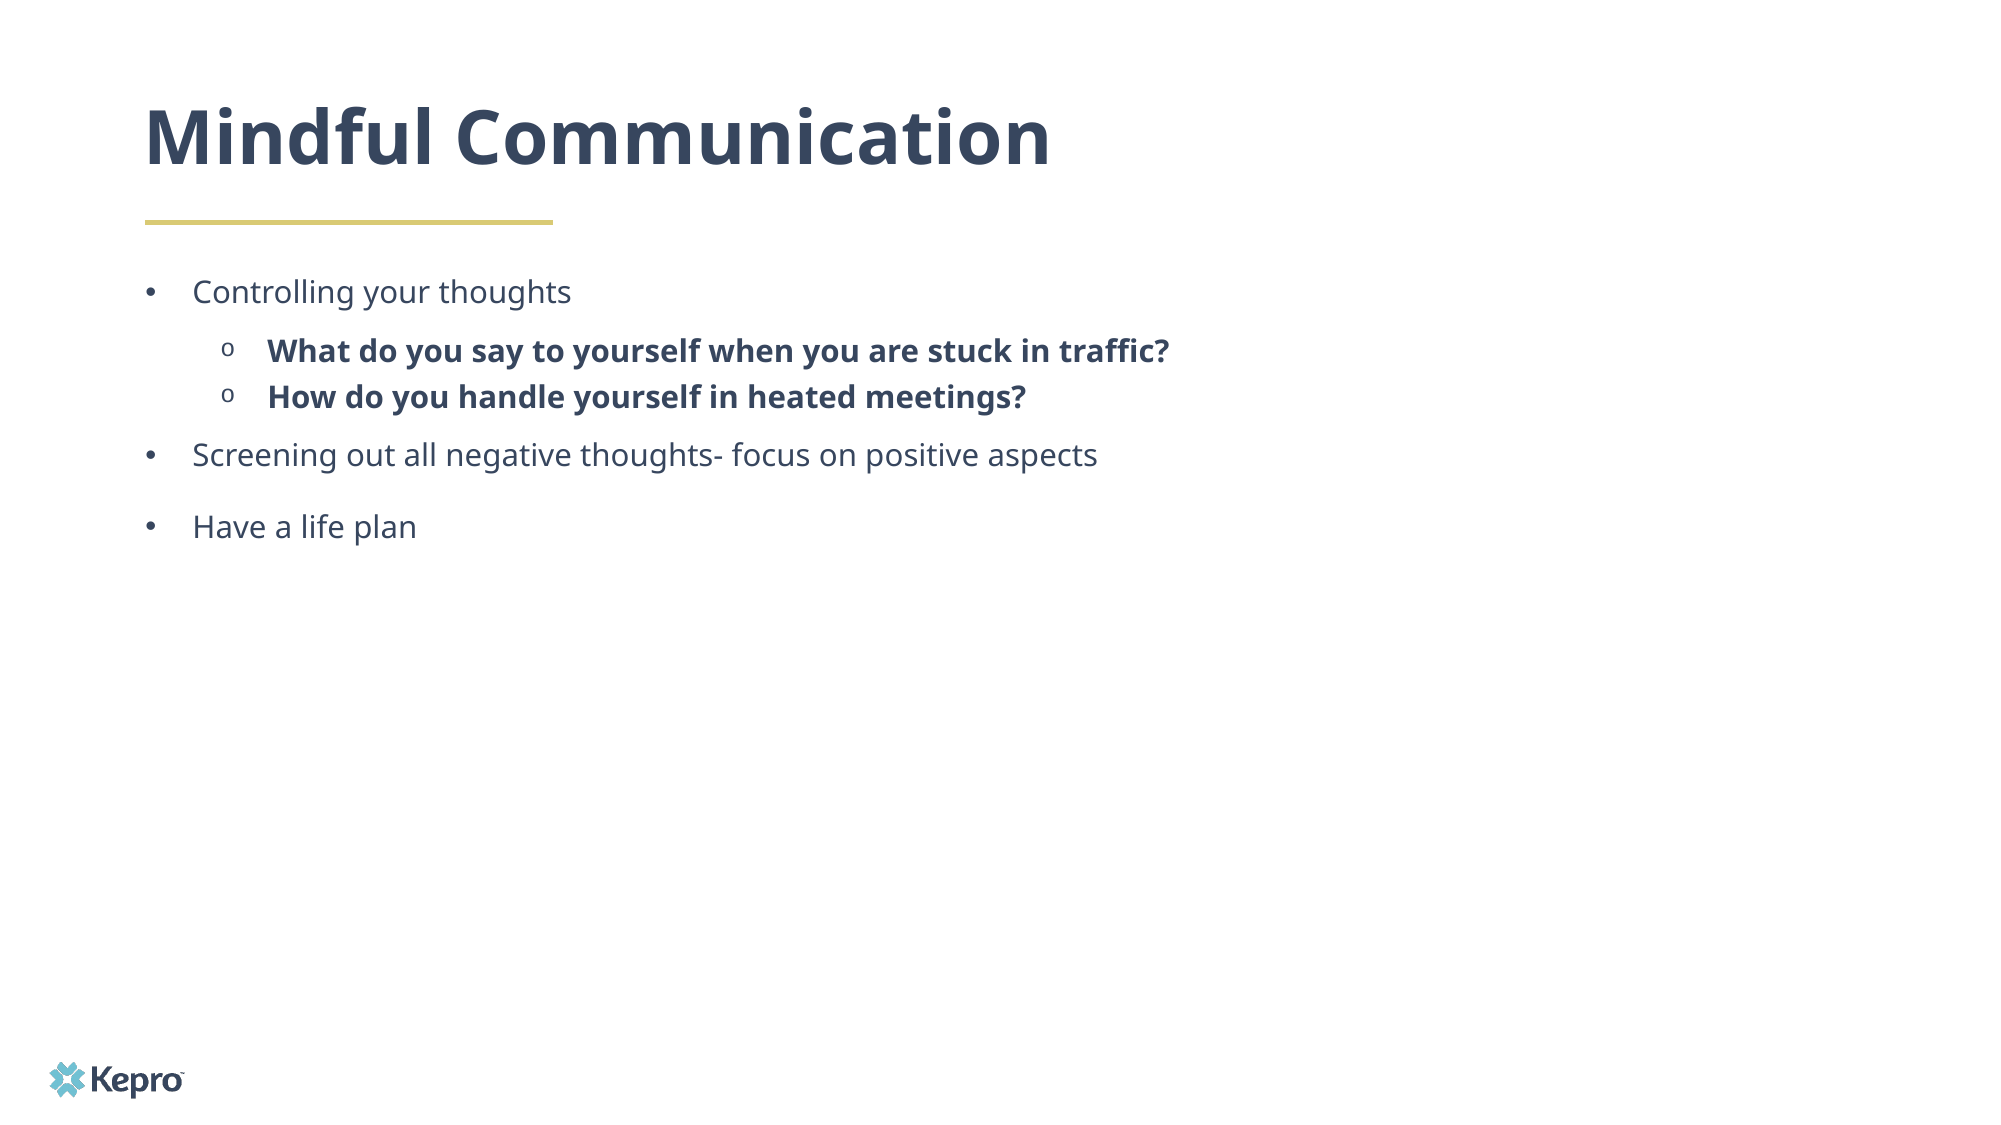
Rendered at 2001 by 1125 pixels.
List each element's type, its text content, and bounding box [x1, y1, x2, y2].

list Controlling your thoughts What do you say to yourself when you are stuck in traffic? How do you handle yourself in heated meetings? Screening out all negative thoughts- focus on positive aspects Have a life plan [145, 268, 1850, 987]
picture [24, 1034, 207, 1125]
title Mindful Communication [143, 104, 1369, 176]
